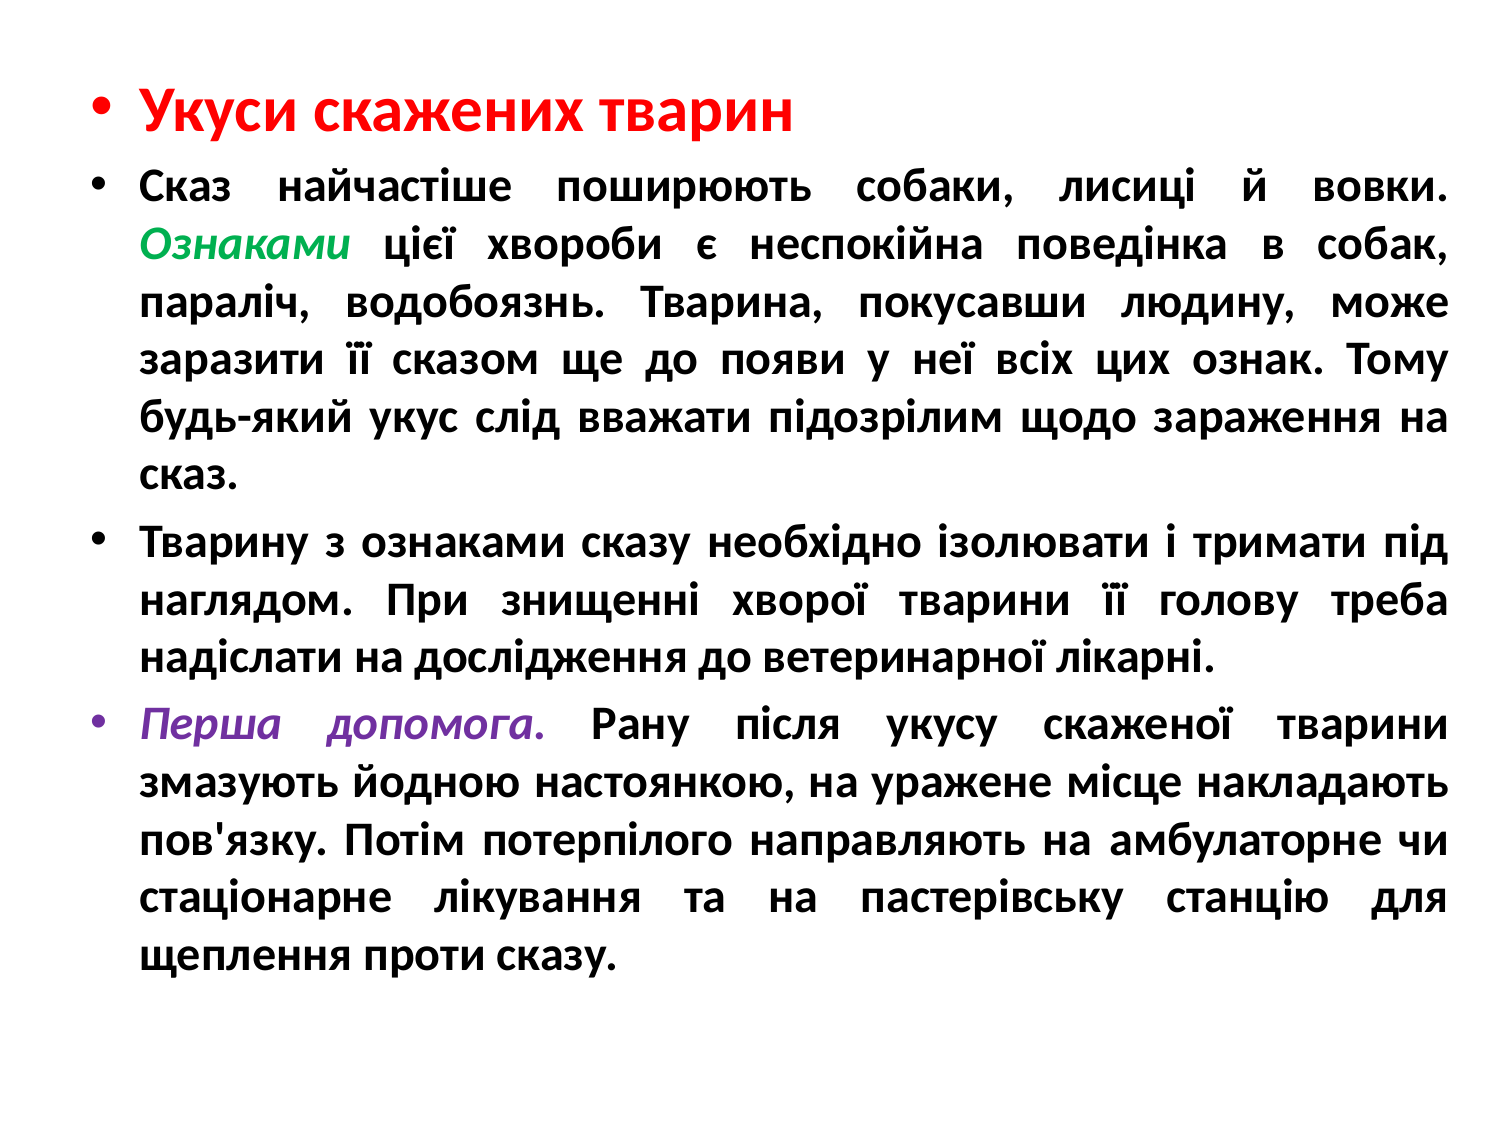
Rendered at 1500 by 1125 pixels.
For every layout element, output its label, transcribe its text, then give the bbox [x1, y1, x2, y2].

list Укуси скажених тварин Сказ найчастіше поширюють собаки, лисиці й вовки. Ознаками цієї хвороби є неспокійна поведінка в собак, параліч, водобоязнь. Тварина, покусавши людину, може заразити її сказом ще до появи у неї всіх цих ознак. Тому будь-який укус слід вважати підозрілим щодо зараження на сказ. Тварину з ознаками сказу необхідно ізолювати і тримати під наглядом. При знищенні хворої тварини її голову треба надіслати на дослідження до ветеринарної лікарні. Перша допомога. Рану після укусу скаженої тварини змазують йодною настоянкою, на уражене місце накладають пов'язку. Потім потерпілого направляють на амбулаторне чи стаціонарне лікування та на пастерівську станцію для щеплення проти сказу. [75, 58, 1465, 997]
